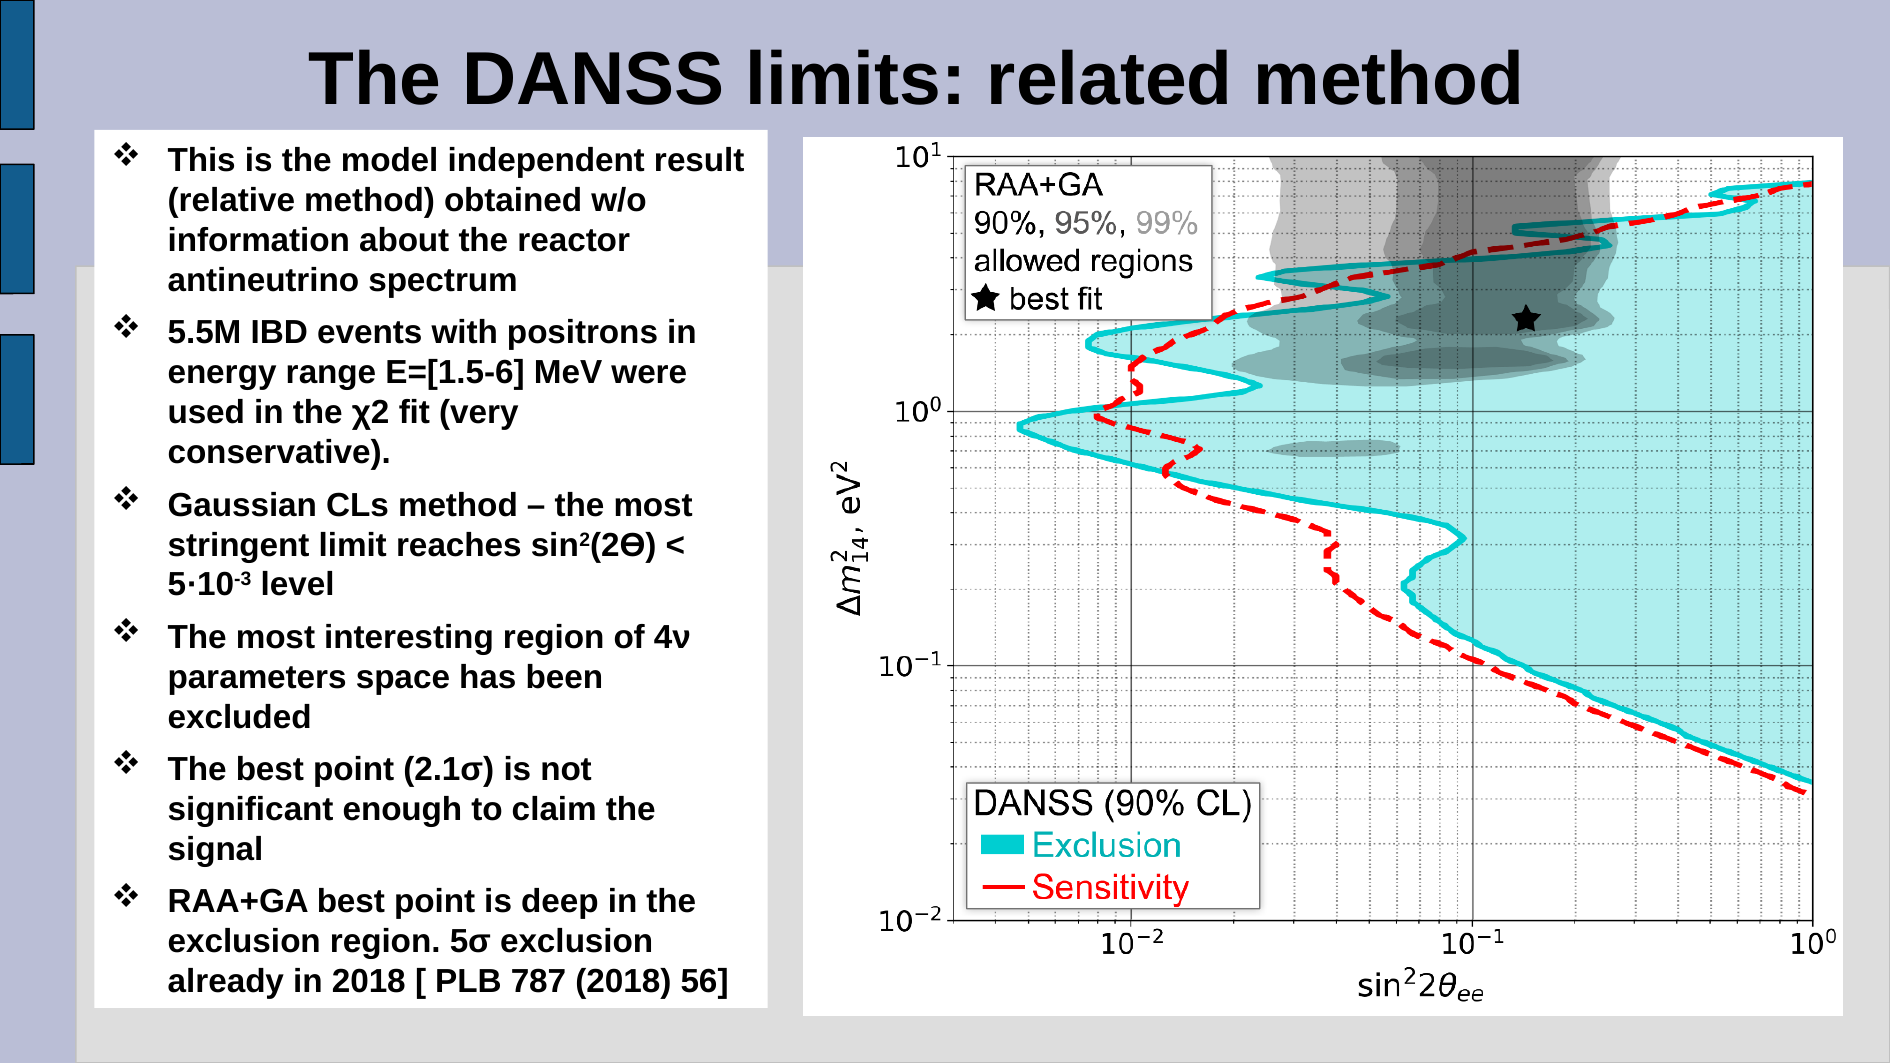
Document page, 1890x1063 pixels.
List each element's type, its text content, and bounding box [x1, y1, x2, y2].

picture [802, 136, 1843, 1016]
title The DANSS limits: related method [188, 0, 1666, 152]
text_box This is the model independent result (relative method) obtained w/o information about the reactor antineutrino spectrum 5.5M IBD events with positrons in energy range E=[1.5-6] MeV were used in the χ2 fit (very conservative). Gaussian CLs method – the most stringent limit reaches sin2(2ϴ) < 5·10-3 level The most interesting region of 4ν parameters space has been excluded The best point (2.1σ) is not significant enough to claim the signal RAA+GA best point is deep in the exclusion region. 5σ exclusion already in 2018 [ PLB 787 (2018) 56] [94, 129, 768, 1008]
